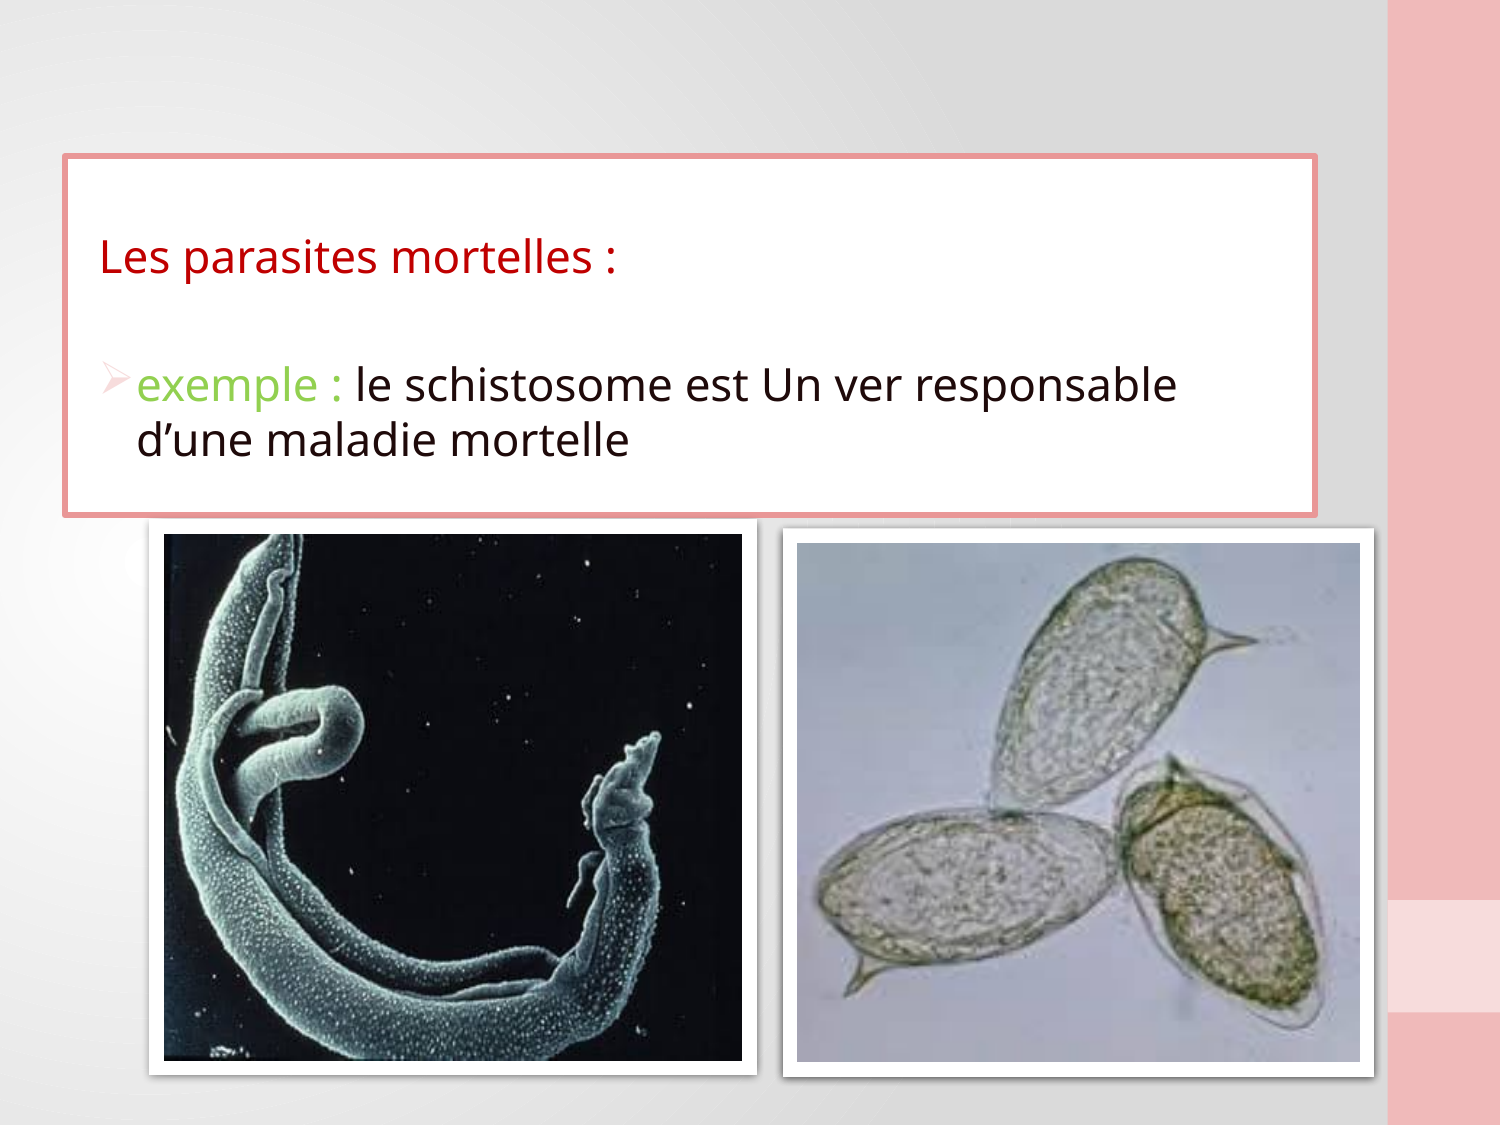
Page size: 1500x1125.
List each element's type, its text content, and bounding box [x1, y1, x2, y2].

picture [796, 541, 1361, 1063]
list Les parasites mortelles : exemple : le schistosome est Un ver responsable d’une maladie mortelle [63, 154, 1317, 517]
picture [163, 533, 743, 1062]
